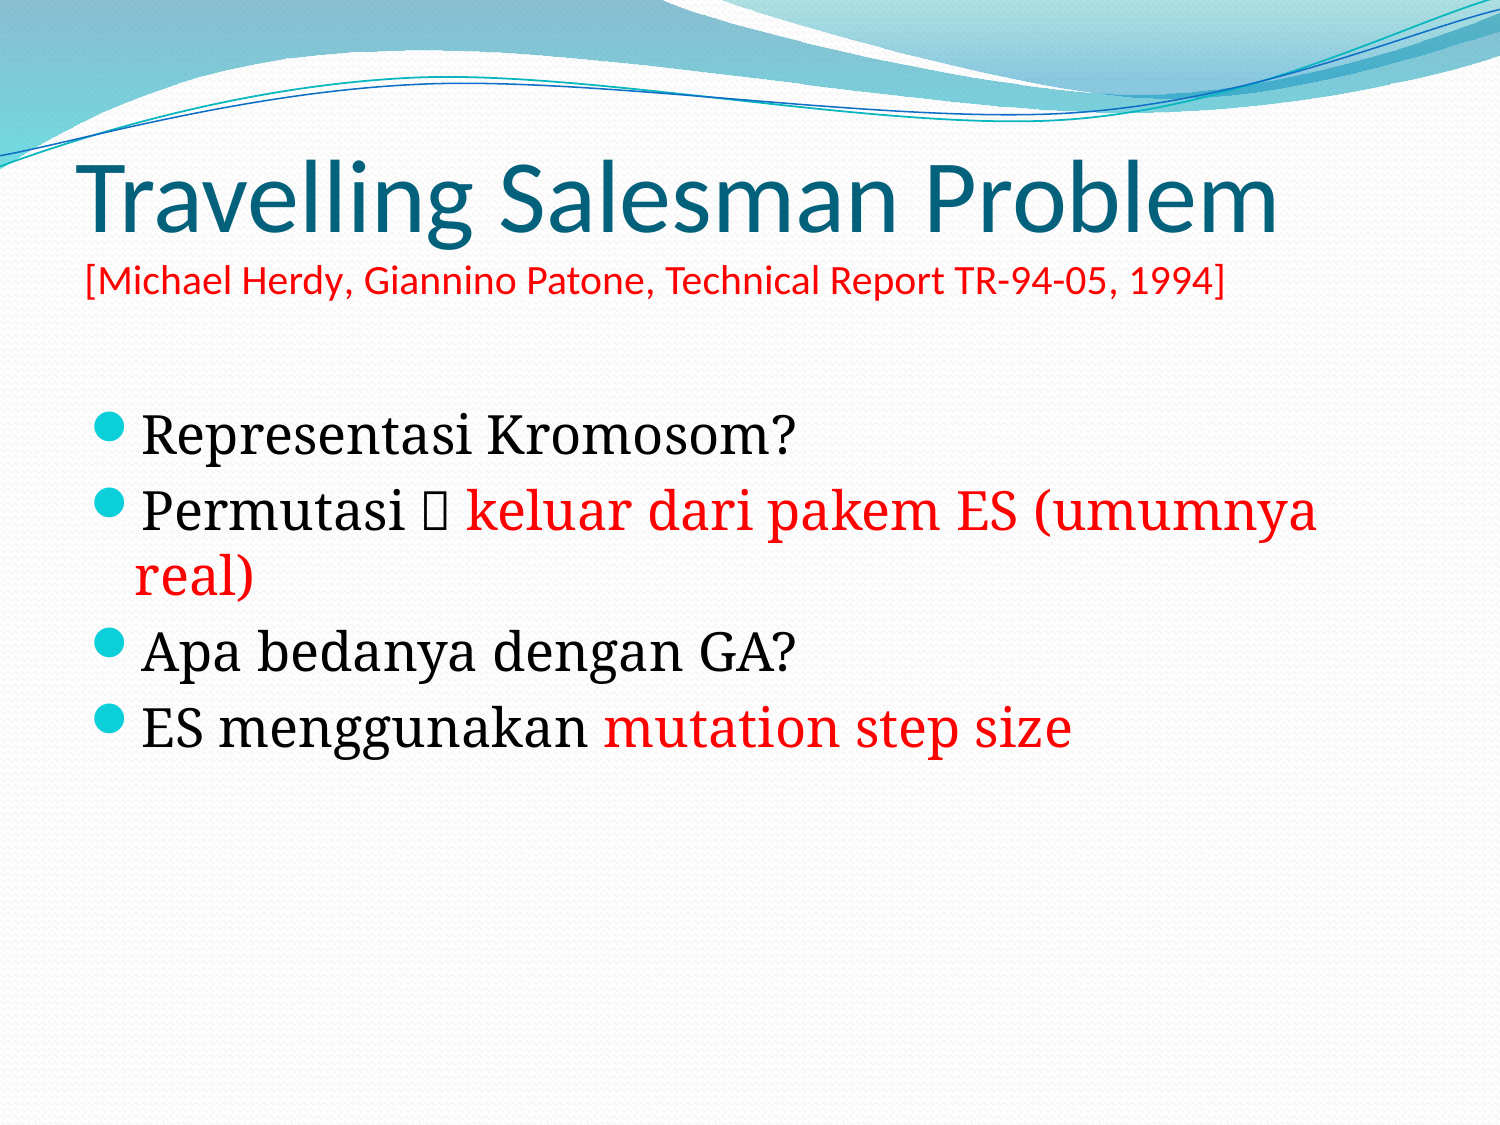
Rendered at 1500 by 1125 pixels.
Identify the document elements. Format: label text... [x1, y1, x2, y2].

title Travelling Salesman Problem [Michael Herdy, Giannino Patone, Technical Report TR-94-05, 1994] [74, 115, 1426, 304]
list Representasi Kromosom? Permutasi  keluar dari pakem ES (umumnya real) Apa bedanya dengan GA? ES menggunakan mutation step size [74, 317, 1426, 1038]
